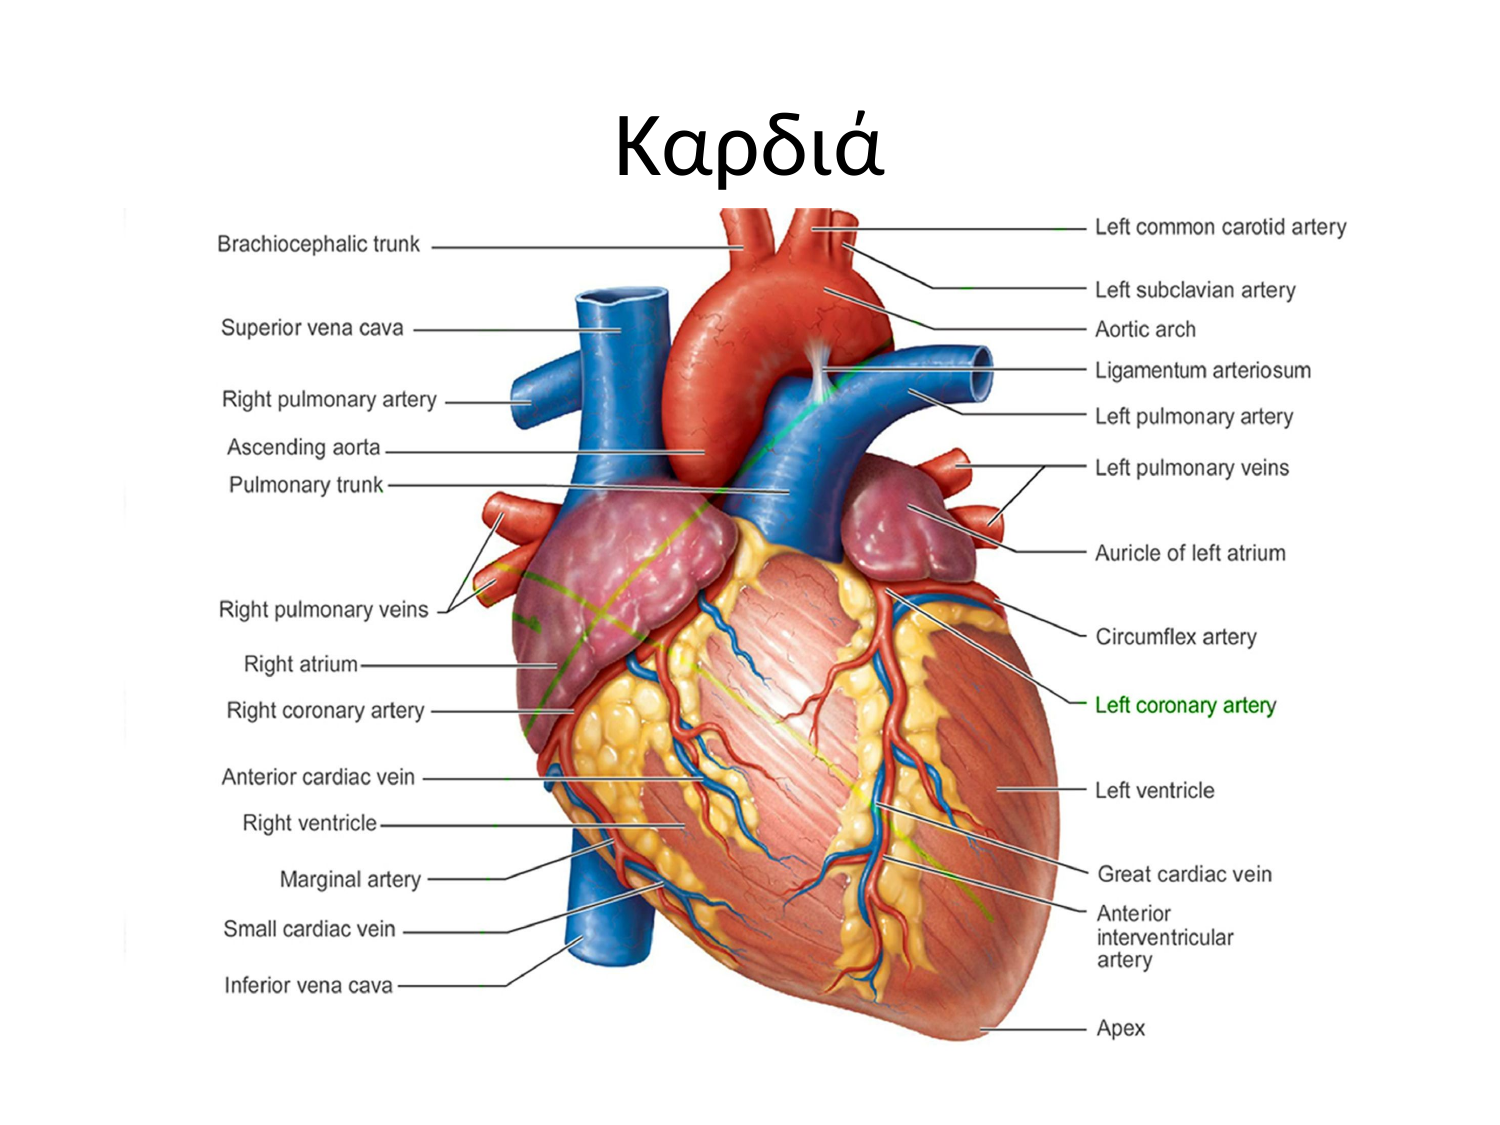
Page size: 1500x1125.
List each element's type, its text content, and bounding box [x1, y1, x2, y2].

title Καρδιά [75, 45, 1425, 233]
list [100, 207, 1400, 1059]
